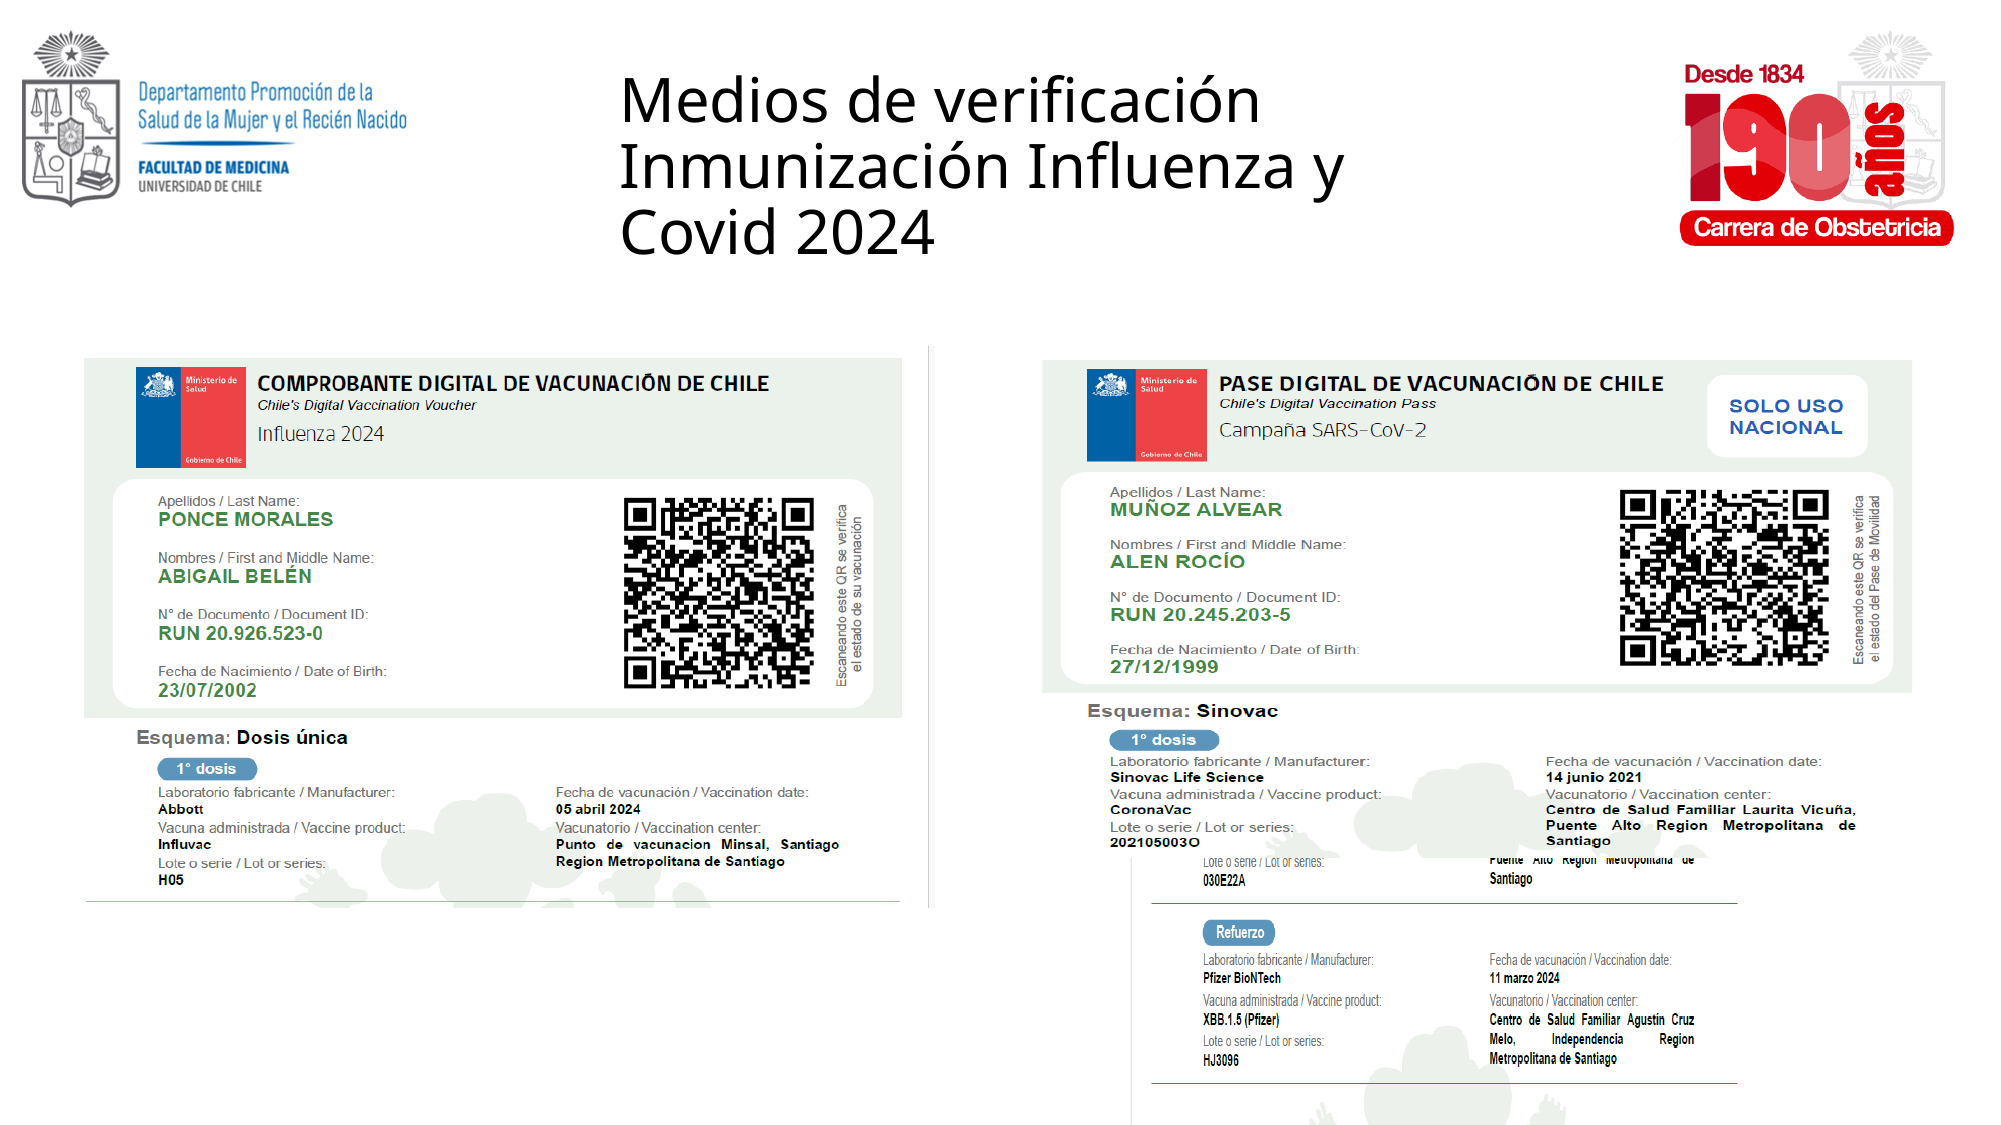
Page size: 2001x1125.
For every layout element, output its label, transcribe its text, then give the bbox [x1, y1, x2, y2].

picture [1042, 346, 1912, 1125]
picture [22, 30, 424, 208]
title Medios de verificación Inmunización Influenza y Covid 2024 [604, 59, 1532, 278]
picture [1673, 23, 1954, 252]
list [65, 346, 935, 908]
